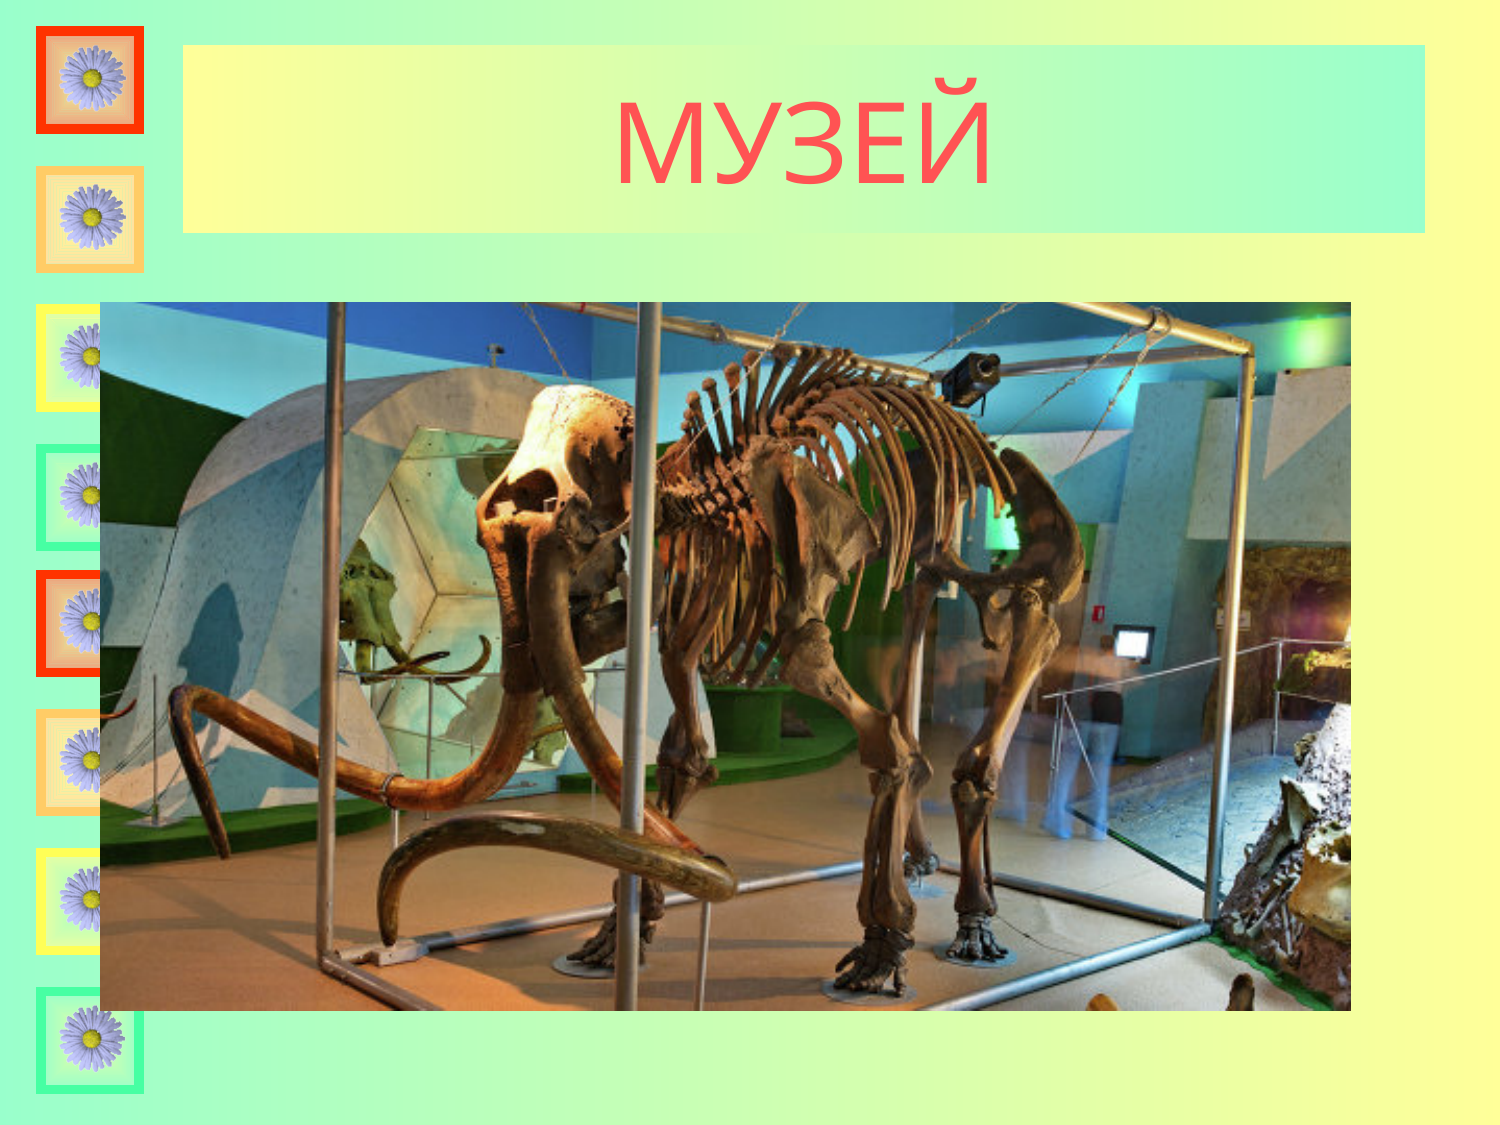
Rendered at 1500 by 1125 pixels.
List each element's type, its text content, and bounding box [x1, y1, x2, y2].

picture [57, 43, 128, 113]
picture [57, 302, 1351, 1074]
picture [57, 182, 128, 252]
title МУЗЕЙ [182, 44, 1426, 233]
